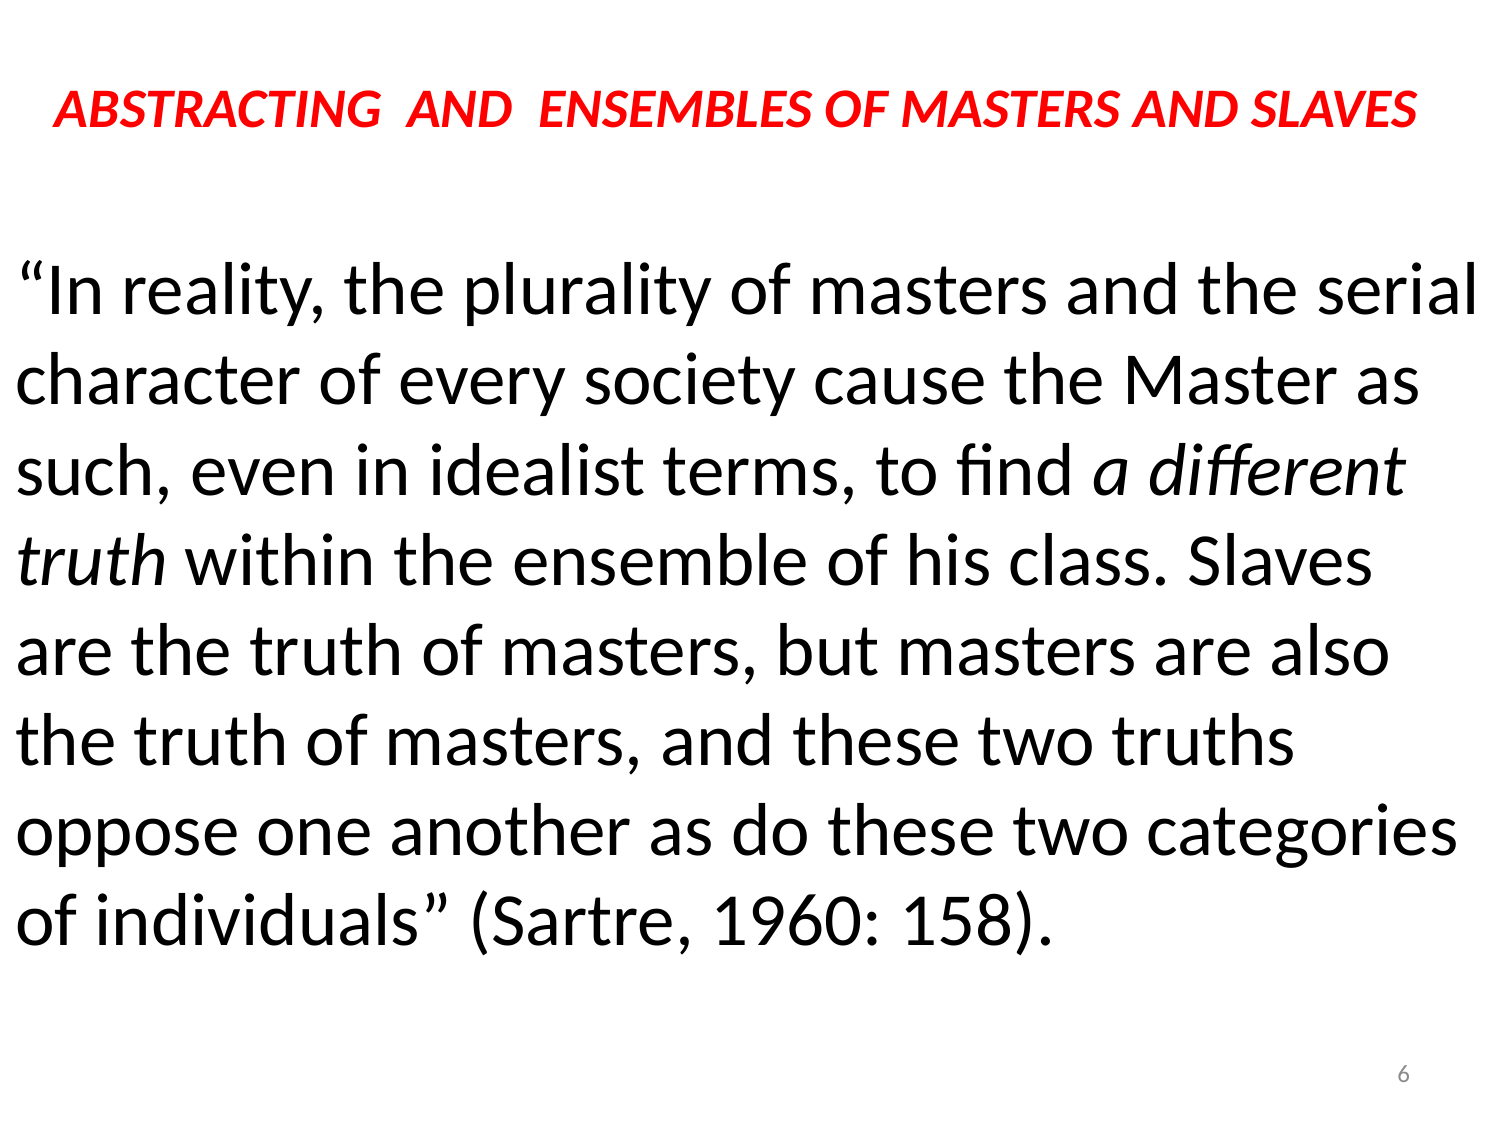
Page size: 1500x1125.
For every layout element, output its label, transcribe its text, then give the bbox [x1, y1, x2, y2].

title ABSTRACTING AND ENSEMBLES OF MASTERS AND SLAVES [0, 45, 1476, 232]
slide_number 6 [1074, 1042, 1425, 1103]
list “In reality, the plurality of masters and the serial character of every society cause the Master as such, even in idealist terms, to find a different truth within the ensemble of his class. Slaves are the truth of masters, but masters are also the truth of masters, and these two truths oppose one another as do these two categories of individuals” (Sartre, 1960: 158). [0, 232, 1500, 1103]
